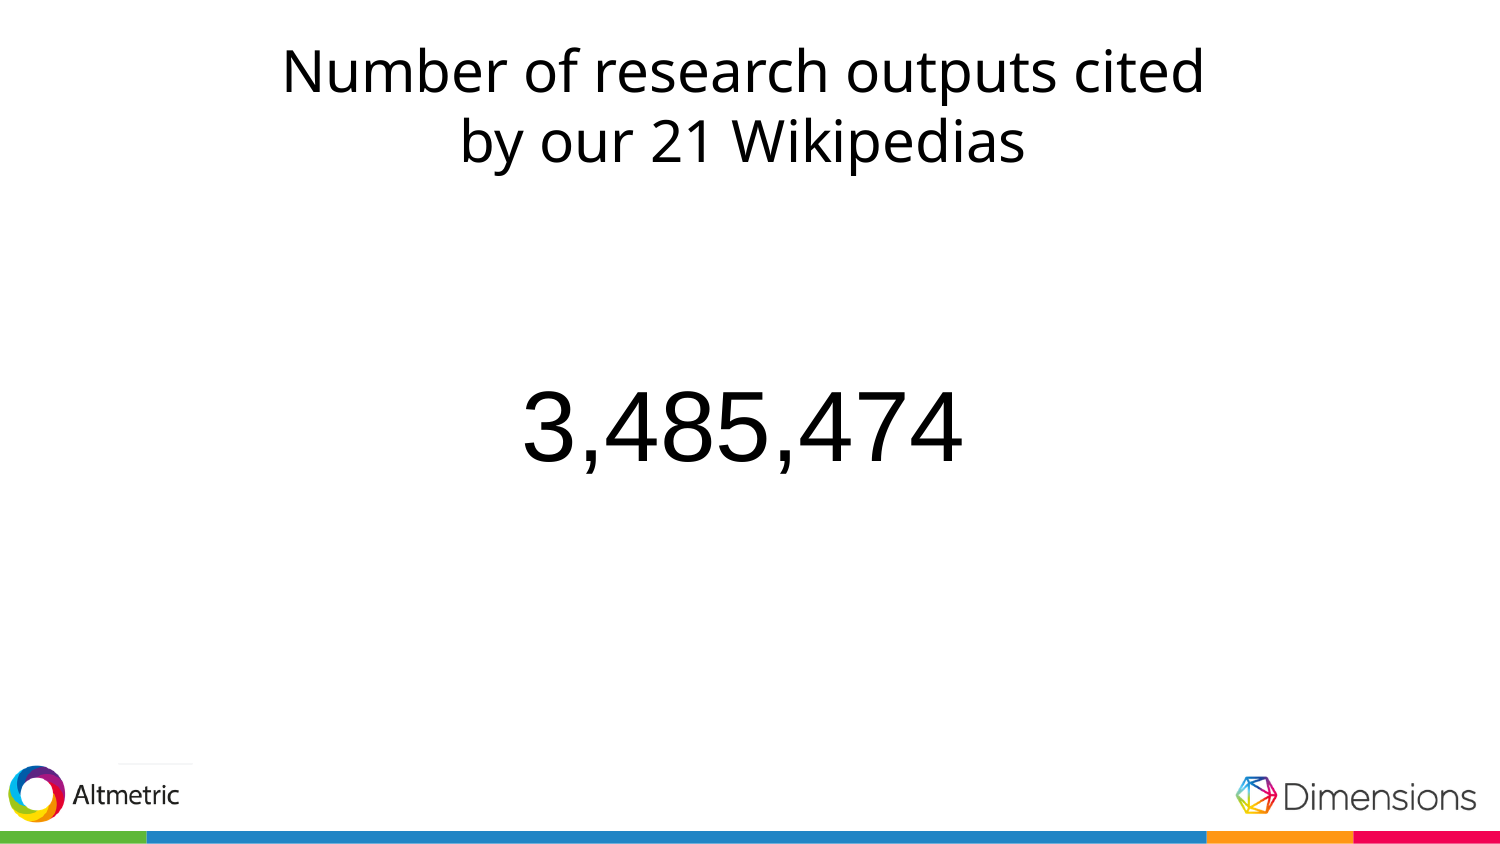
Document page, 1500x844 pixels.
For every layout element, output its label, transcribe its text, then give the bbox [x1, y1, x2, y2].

text_box 3,485,474 [74, 353, 1413, 489]
picture [0, 763, 198, 831]
title Number of research outputs cited by our 21 Wikipedias [75, 33, 1413, 175]
picture [1229, 770, 1485, 824]
